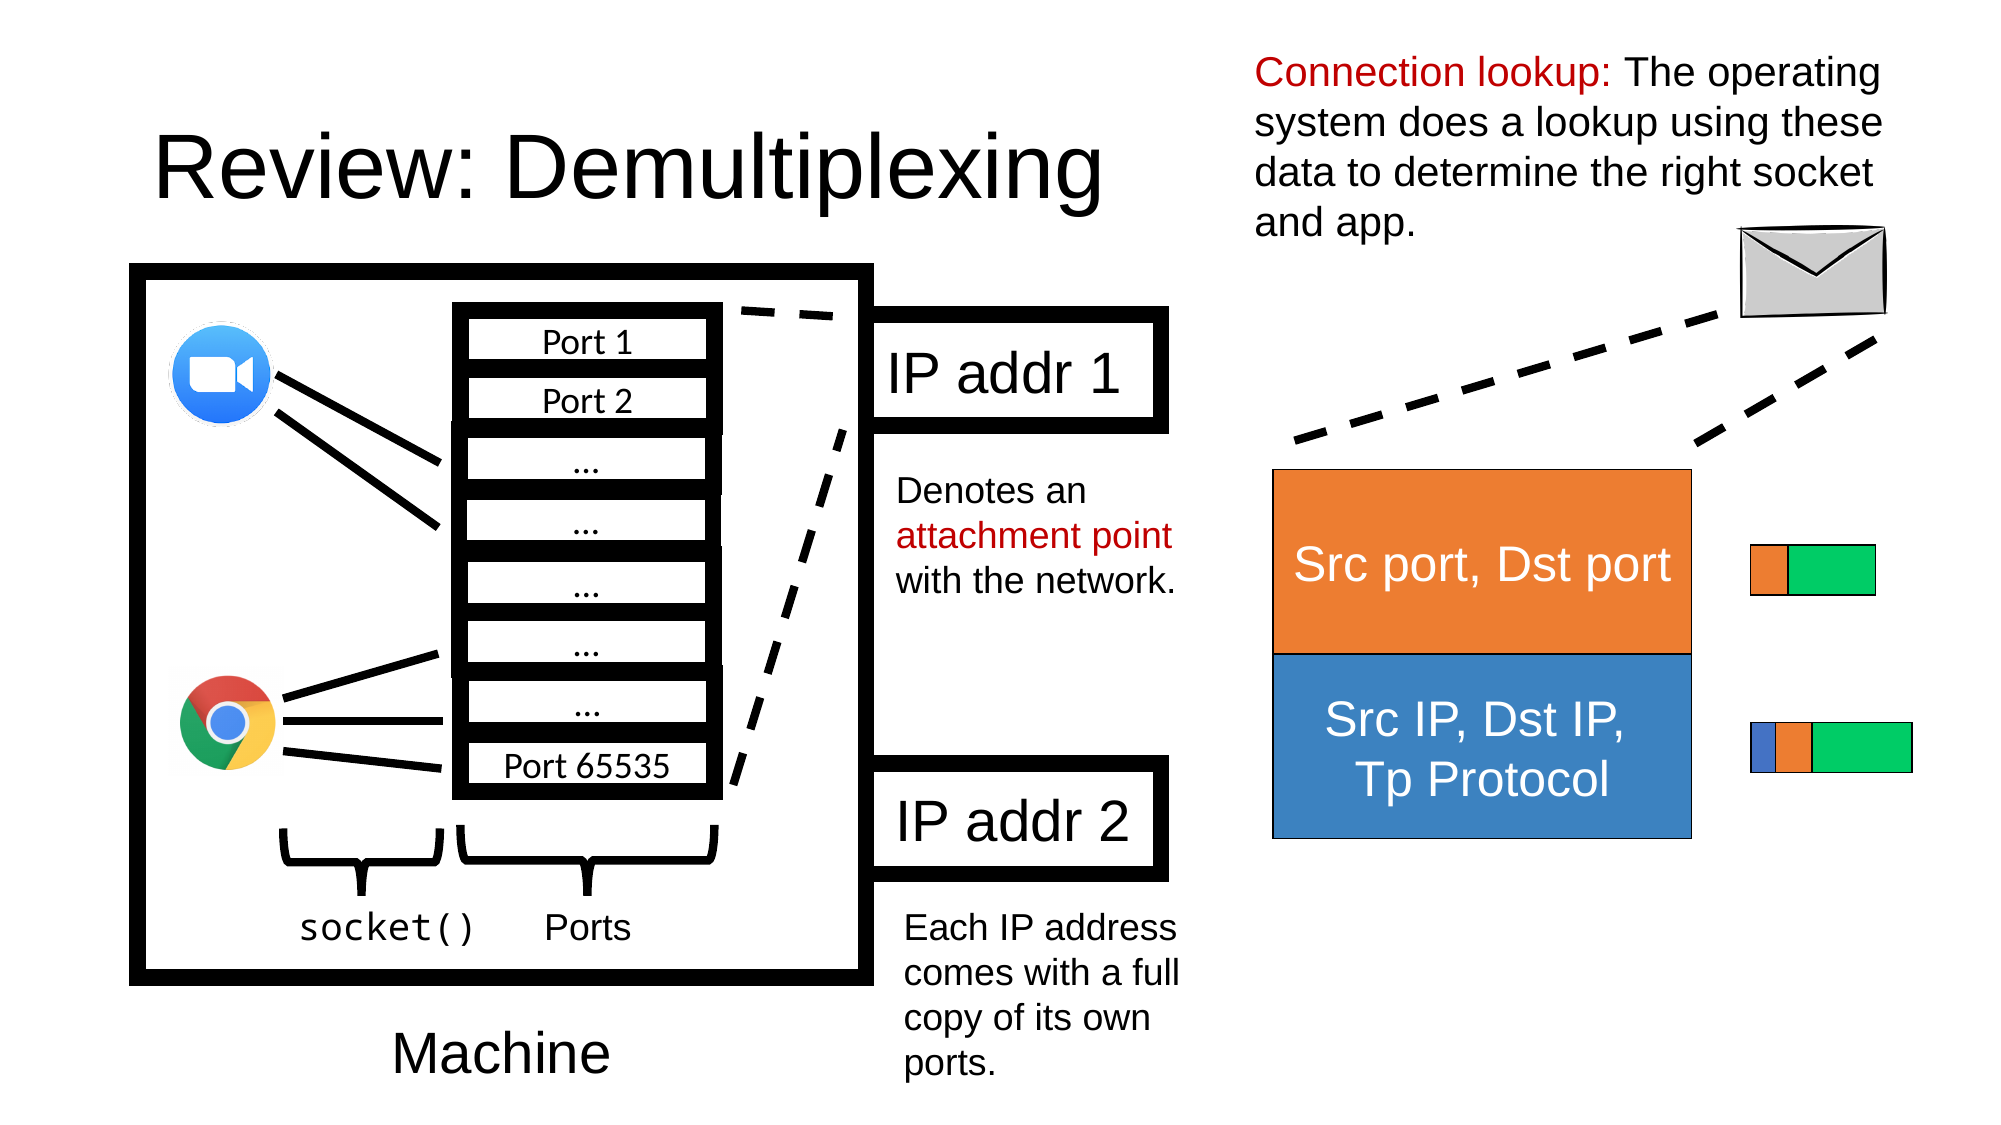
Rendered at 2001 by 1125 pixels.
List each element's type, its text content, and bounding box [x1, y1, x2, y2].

text_box IP addr 2 [875, 775, 1152, 861]
picture [168, 666, 284, 776]
text_box Machine [262, 1007, 742, 1093]
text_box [283, 653, 439, 699]
text_box Denotes an attachment point with the network. [881, 458, 1232, 608]
title Review: Demultiplexing [137, 59, 1239, 278]
text_box … [458, 553, 715, 612]
text_box socket() [283, 895, 523, 956]
text_box … [458, 612, 715, 671]
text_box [1691, 339, 1876, 446]
text_box Each IP address comes with a full copy of its own ports. [888, 895, 1240, 1091]
text_box Src port, Dst port [1272, 469, 1692, 654]
text_box Machine 1 [136, 271, 867, 978]
text_box Ports [529, 895, 664, 956]
text_box Connection lookup: The operating system does a lookup using these data to determine the right socket and app. [1239, 37, 1935, 303]
text_box Machine 1 [865, 314, 1162, 427]
text_box Port 1 [460, 309, 716, 369]
picture [1736, 225, 1888, 318]
text_box Port 65535 [459, 734, 715, 793]
text_box IP addr 1 [866, 327, 1142, 413]
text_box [741, 310, 847, 318]
text_box Port 2 [460, 369, 716, 428]
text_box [733, 429, 843, 785]
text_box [1750, 545, 1876, 596]
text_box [1750, 722, 1912, 773]
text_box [276, 463, 439, 528]
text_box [1279, 314, 1718, 446]
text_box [276, 374, 440, 463]
text_box … [458, 490, 714, 549]
text_box … [458, 429, 714, 488]
picture [165, 318, 277, 430]
text_box [282, 828, 441, 896]
text_box [459, 824, 715, 896]
text_box … [459, 672, 716, 731]
text_box Src IP, Dst IP, Tp Protocol [1272, 654, 1692, 839]
text_box Machine 1 [865, 762, 1162, 875]
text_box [283, 751, 442, 769]
